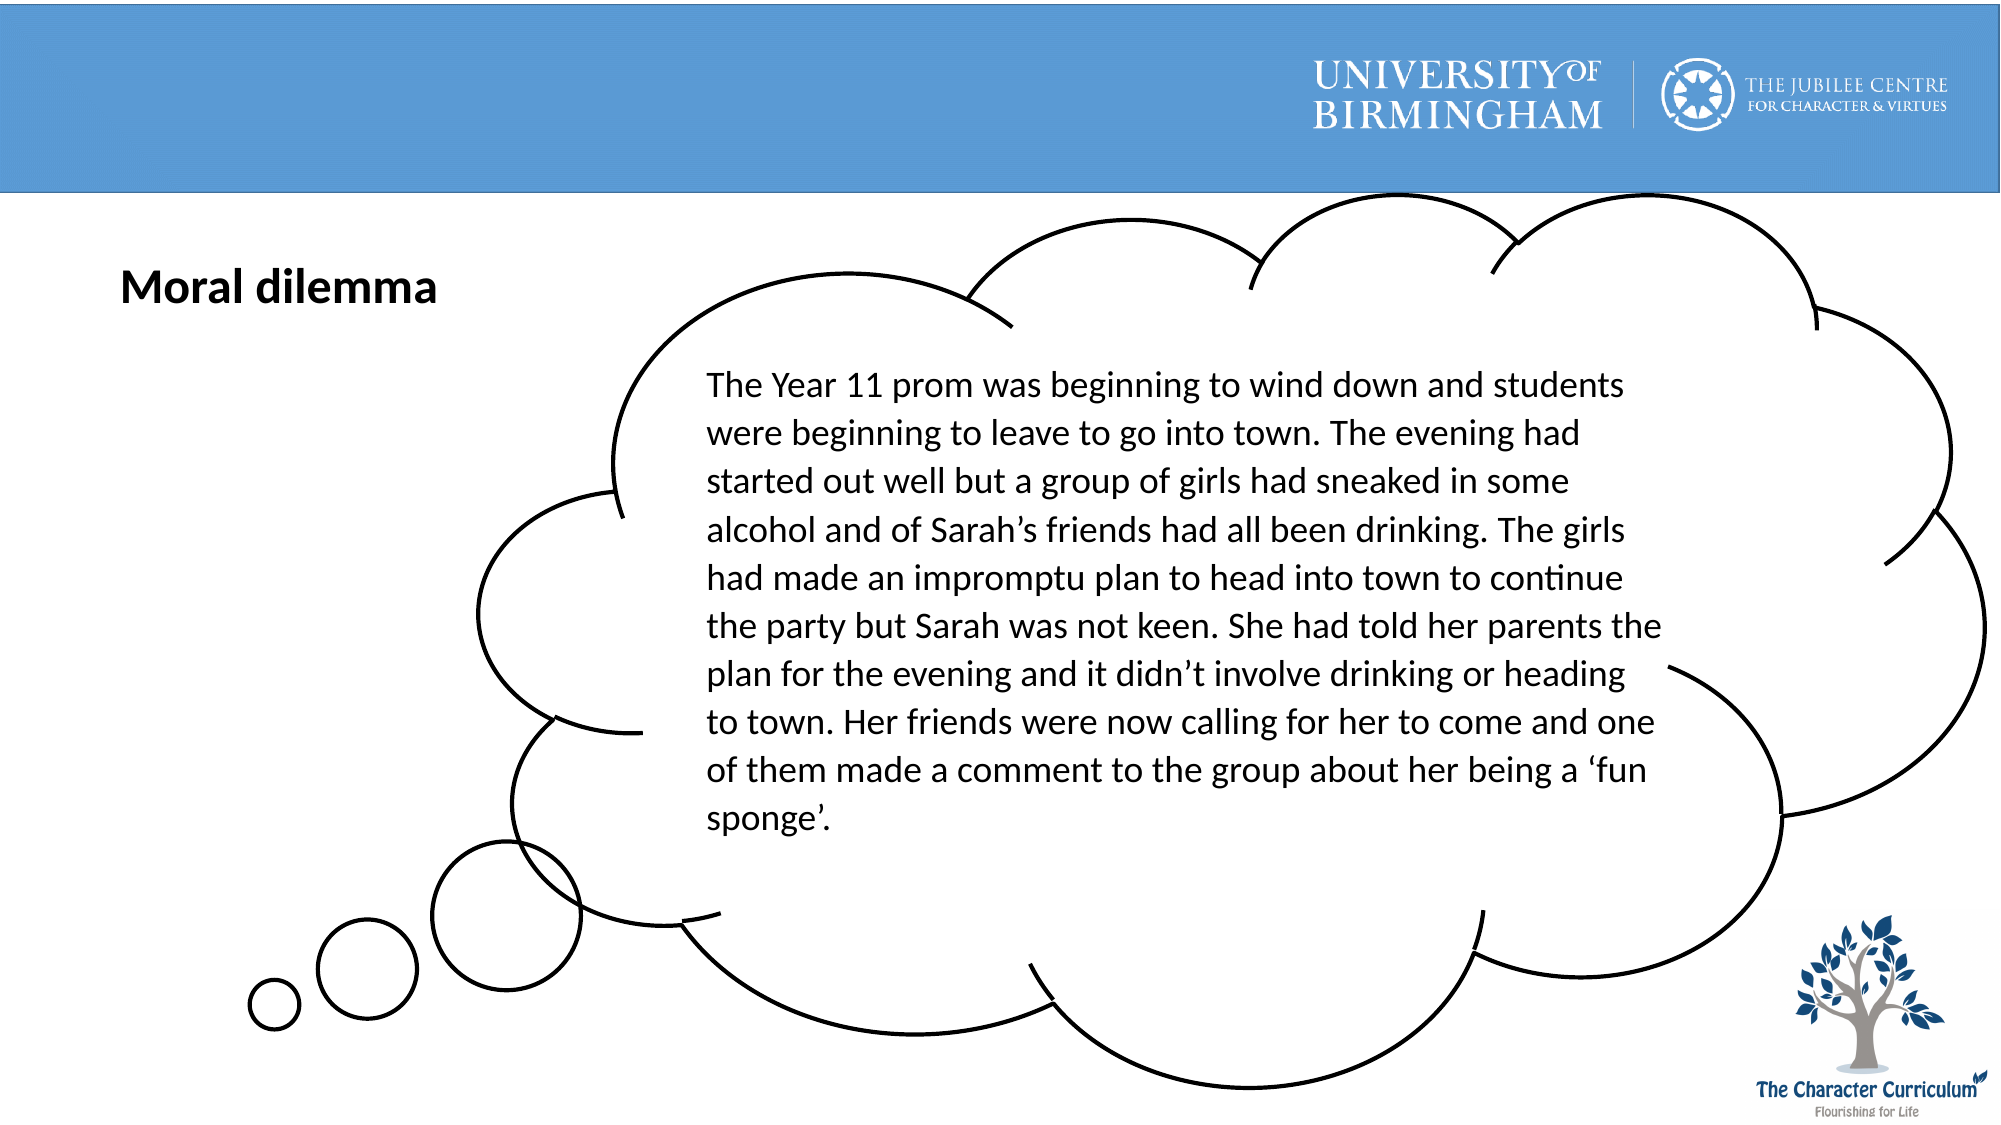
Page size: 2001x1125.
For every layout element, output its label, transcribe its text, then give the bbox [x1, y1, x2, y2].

text_box [249, 979, 300, 1030]
picture [1740, 909, 2000, 1125]
text_box The Year 11 prom was beginning to wind down and students were beginning to leave to go into town. The evening had started out well but a group of girls had sneaked in some alcohol and of Sarah’s friends had all been drinking. The girls had made an impromptu plan to head into town to continue the party but Sarah was not keen. She had told her parents the plan for the evening and it didn’t involve drinking or heading to town. Her friends were now calling for her to come and one of them made a comment to the group about her being a ‘fun sponge’. [691, 349, 1678, 894]
text_box Moral dilemma [105, 246, 465, 321]
text_box [317, 919, 417, 1019]
text_box [432, 195, 1985, 1088]
picture [0, 4, 2000, 193]
